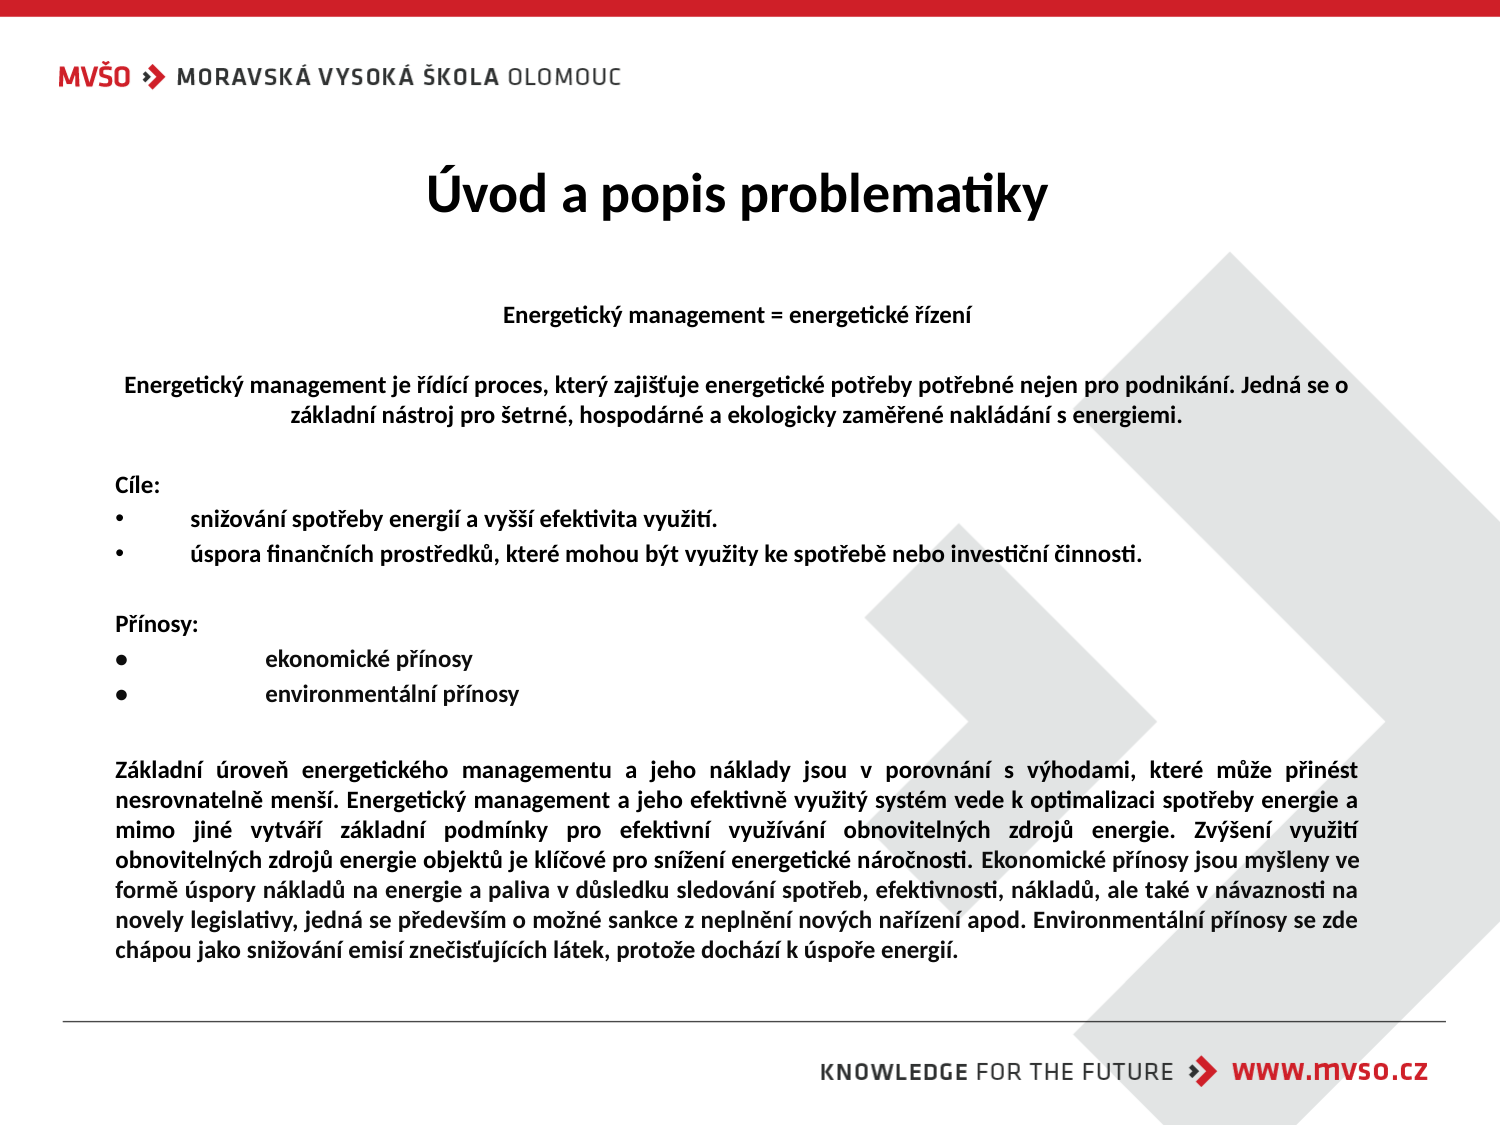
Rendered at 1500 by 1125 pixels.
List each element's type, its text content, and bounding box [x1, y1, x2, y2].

title Úvod a popis problematiky [100, 149, 1376, 232]
subtitle Energetický management = energetické řízení Energetický management je řídící proces, který zajišťuje energetické potřeby potřebné nejen pro podnikání. Jedná se o základní nástroj pro šetrné, hospodárné a ekologicky zaměřené nakládání s energiemi. Cíle: snižování spotřeby energií a vyšší efektivita využití. úspora finančních prostředků, které mohou být využity ke spotřebě nebo investiční činnosti. Přínosy: • ekonomické přínosy • environmentální přínosy Základní úroveň energetického managementu a jeho náklady jsou v porovnání s výhodami, které může přinést nesrovnatelně menší. Energetický management a jeho efektivně využitý systém vede k optimalizaci spotřeby energie a mimo jiné vytváří základní podmínky pro efektivní využívání obnovitelných zdrojů energie. Zvýšení využití obnovitelných zdrojů energie objektů je klíčové pro snížení energetické náročnosti. Ekonomické přínosy jsou myšleny ve formě úspory nákladů na energie a paliva v důsledku sledování spotřeb, efektivnosti, nákladů, ale také v návaznosti na novely legislativy, jedná se především o možné sankce z neplnění nových nařízení apod. Environmentální přínosy se zde chápou jako snižování emisí znečisťujících látek, protože dochází k úspoře energií. [100, 290, 1376, 1012]
picture [0, 0, 1500, 1125]
